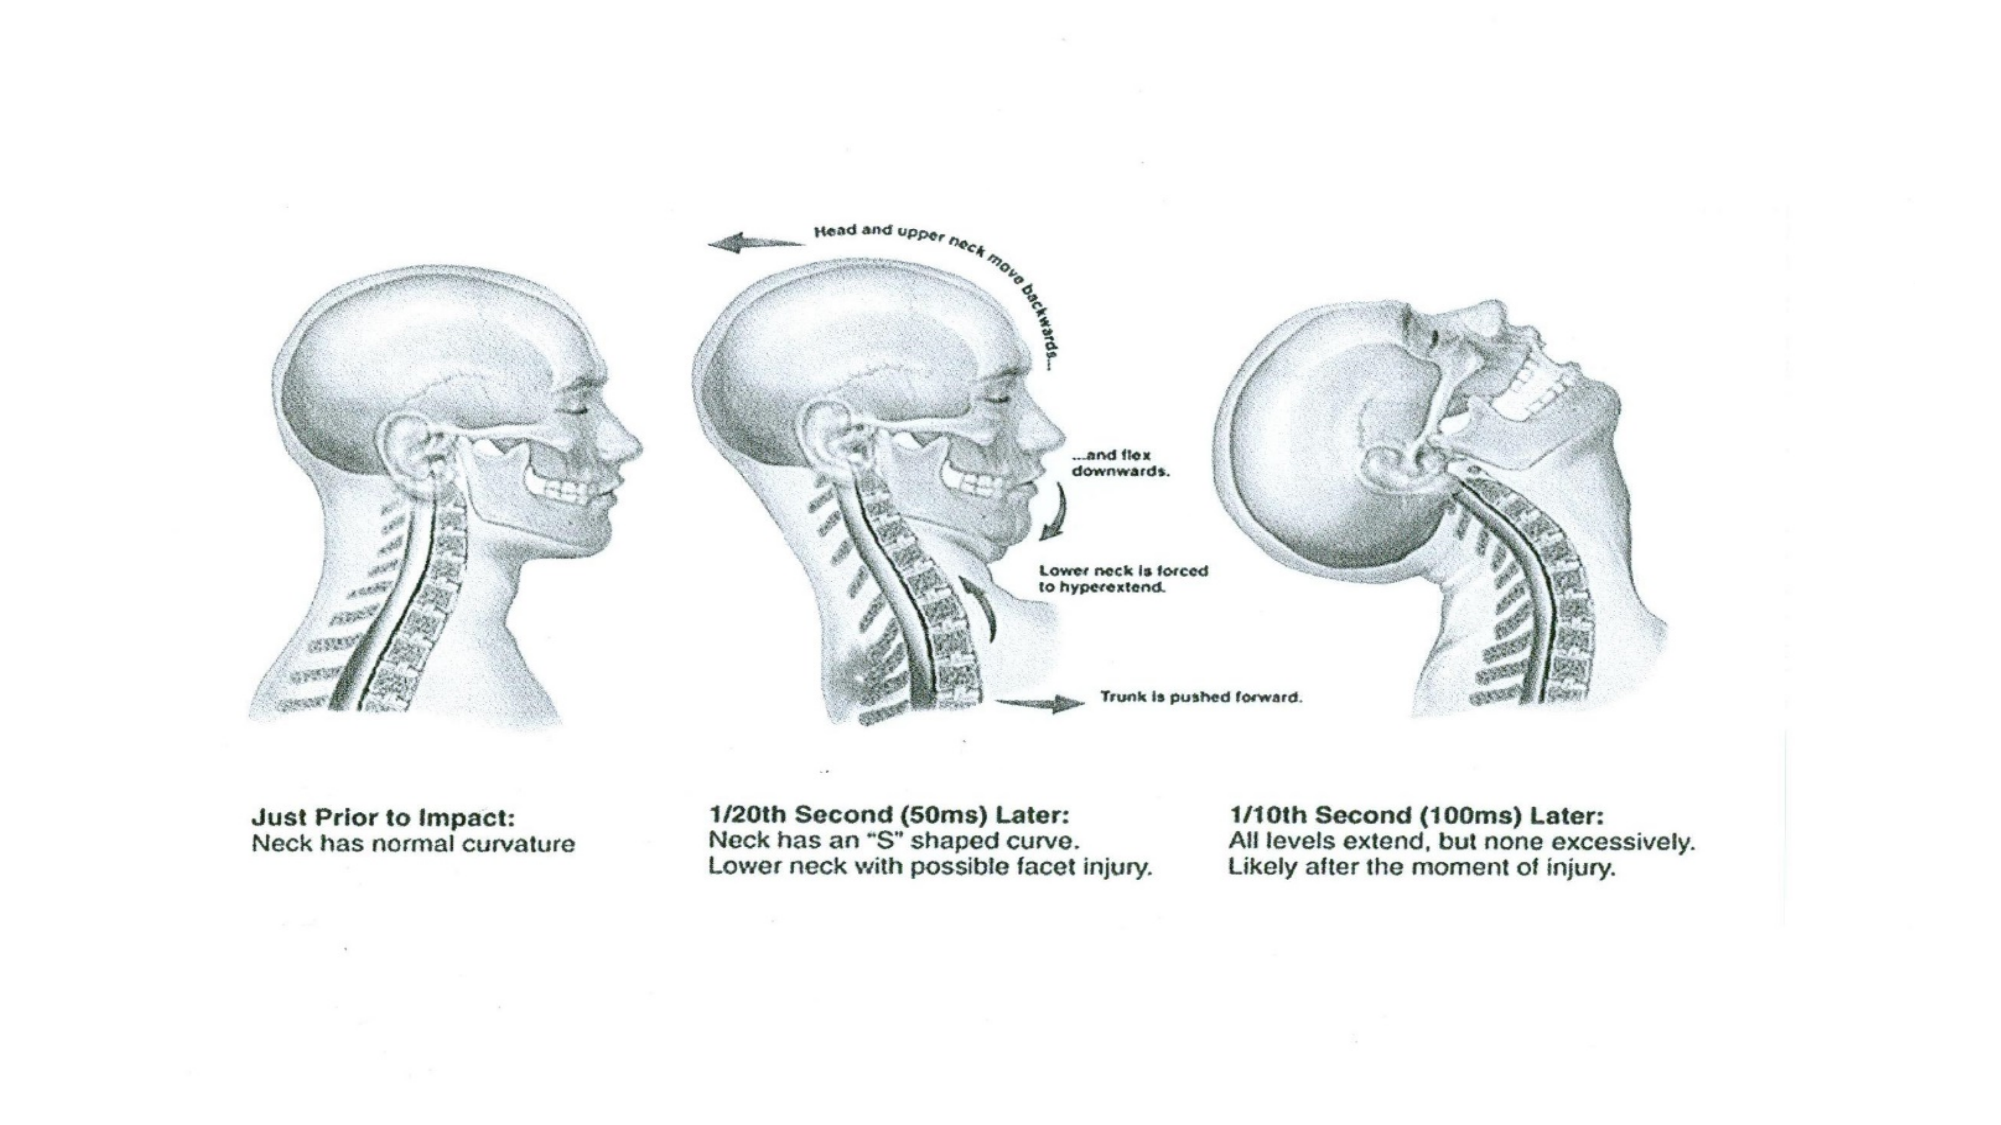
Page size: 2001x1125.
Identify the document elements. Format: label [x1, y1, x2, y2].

list [130, 0, 1915, 1110]
